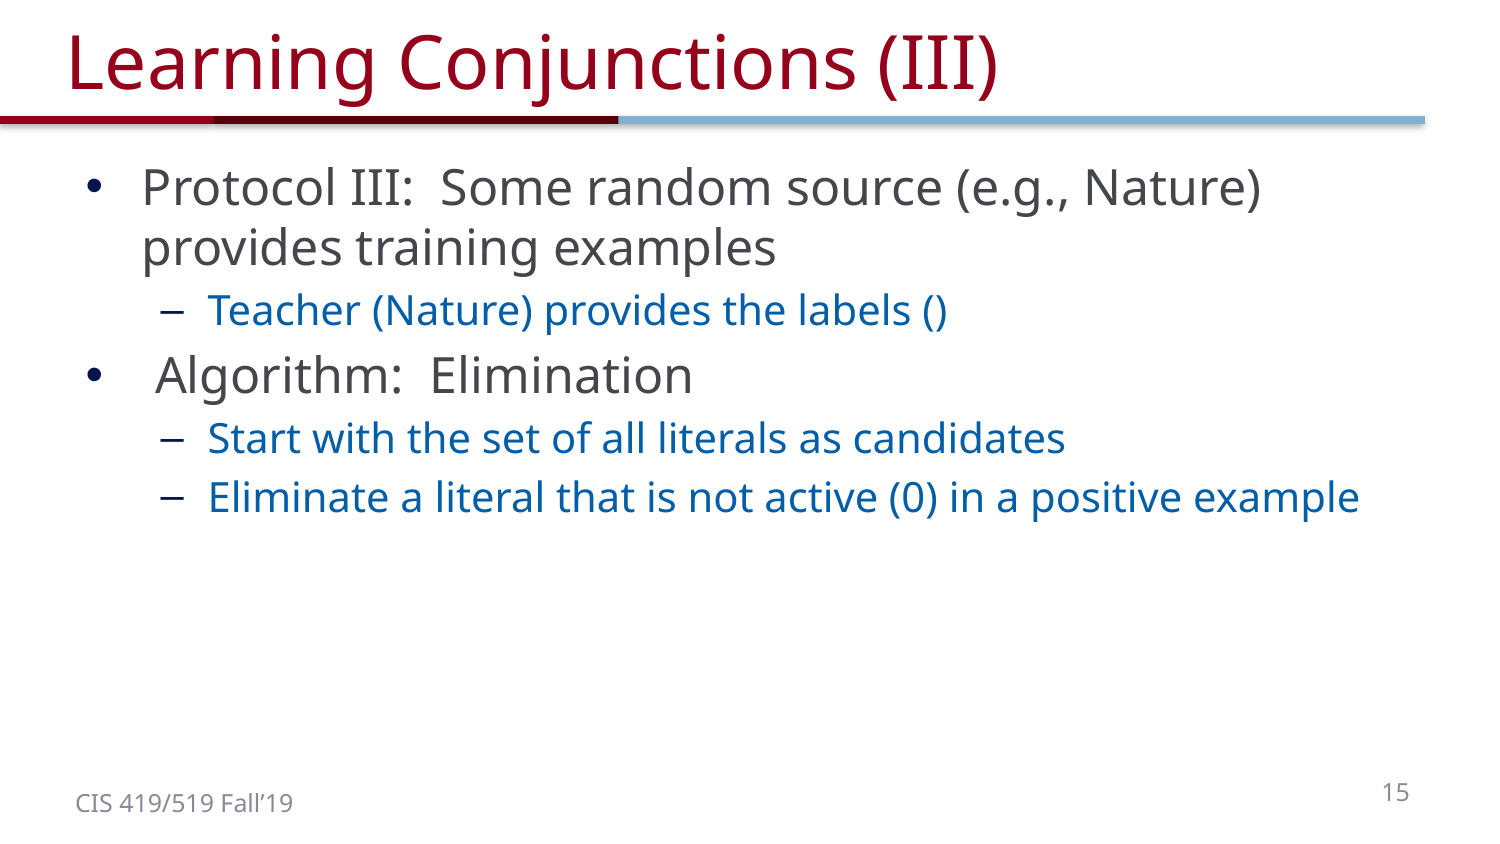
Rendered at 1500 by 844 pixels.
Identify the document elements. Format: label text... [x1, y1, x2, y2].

title Learning Conjunctions (III) [50, 2, 1401, 117]
slide_number 15 [1074, 770, 1425, 816]
